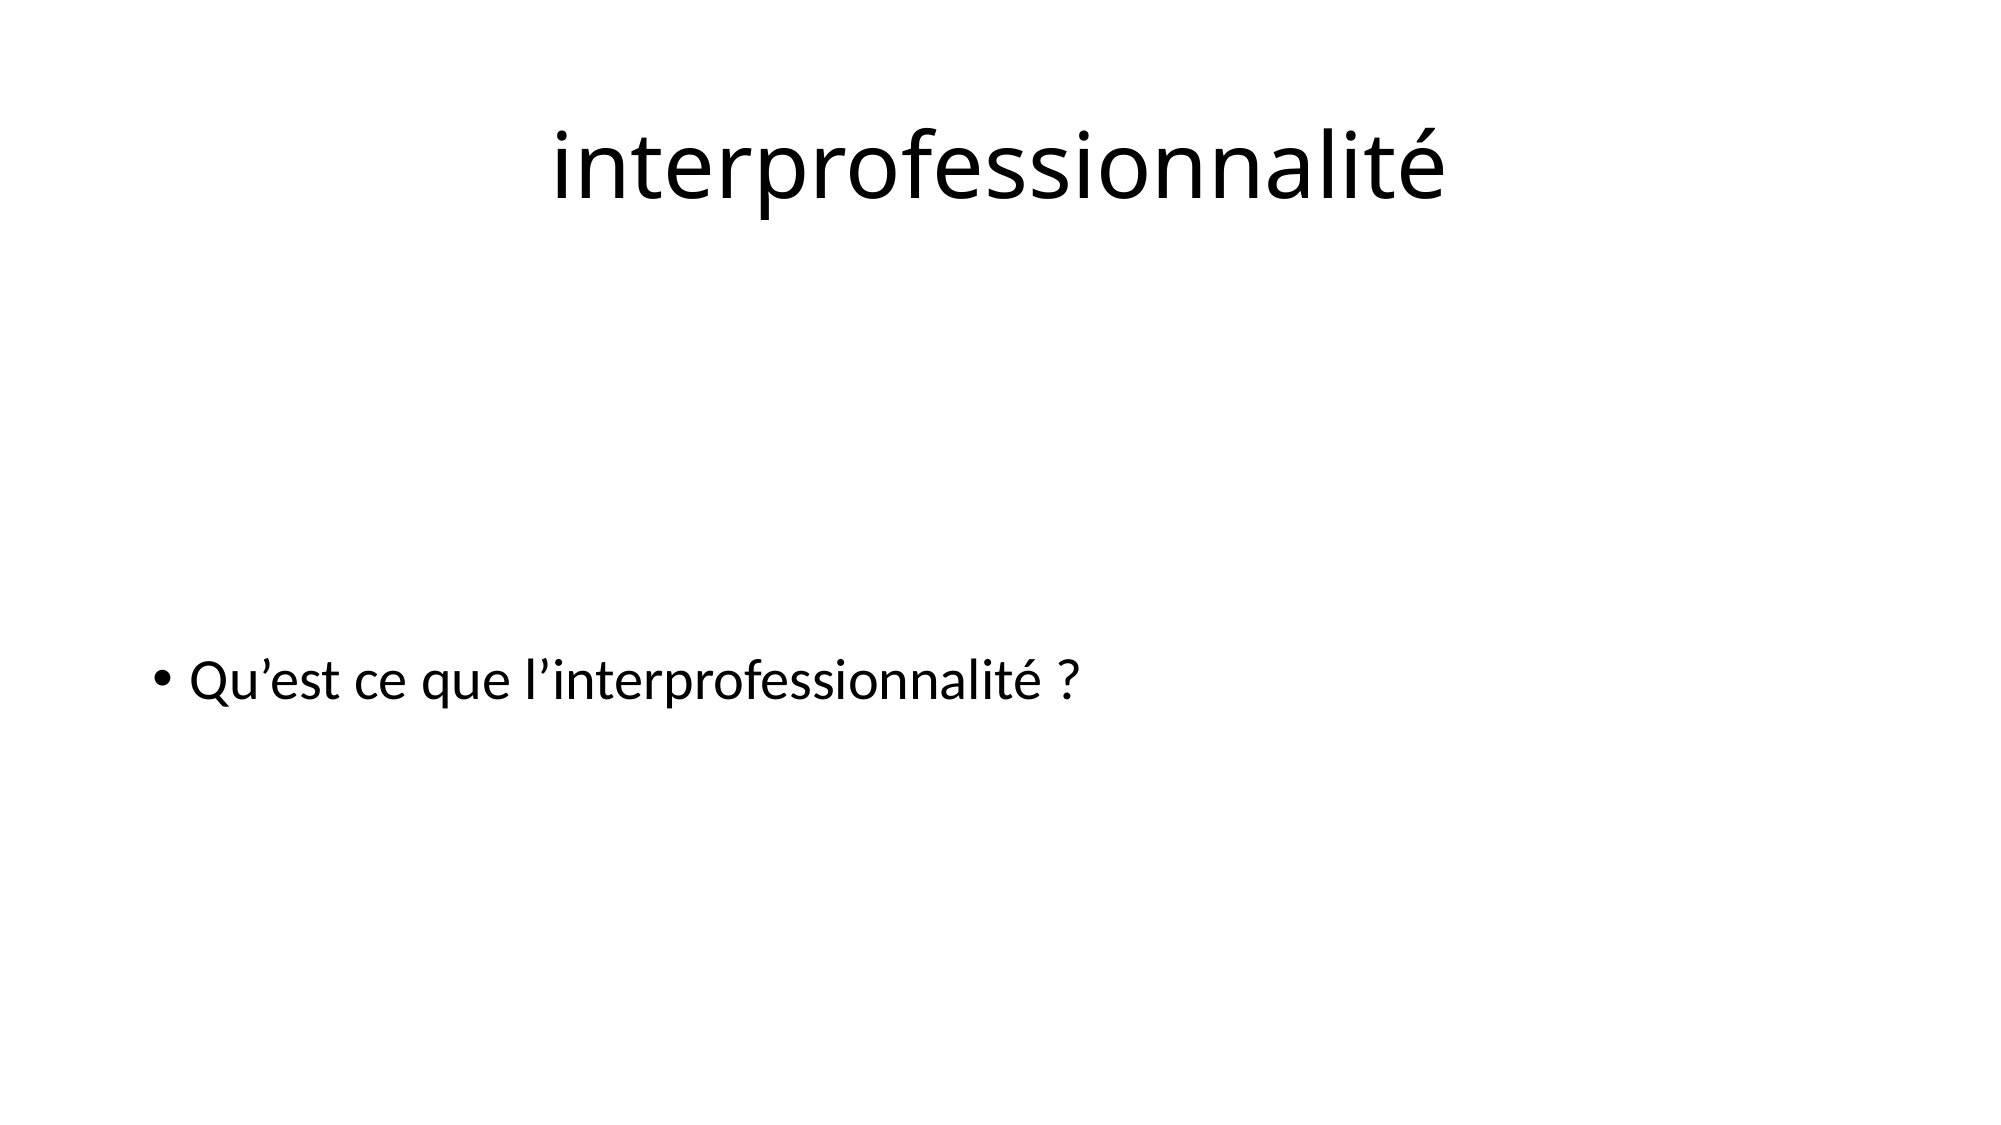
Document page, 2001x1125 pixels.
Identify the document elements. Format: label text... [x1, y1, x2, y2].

title interprofessionnalité [137, 59, 1863, 278]
list Qu’est ce que l’interprofessionnalité ? [137, 299, 1863, 1014]
